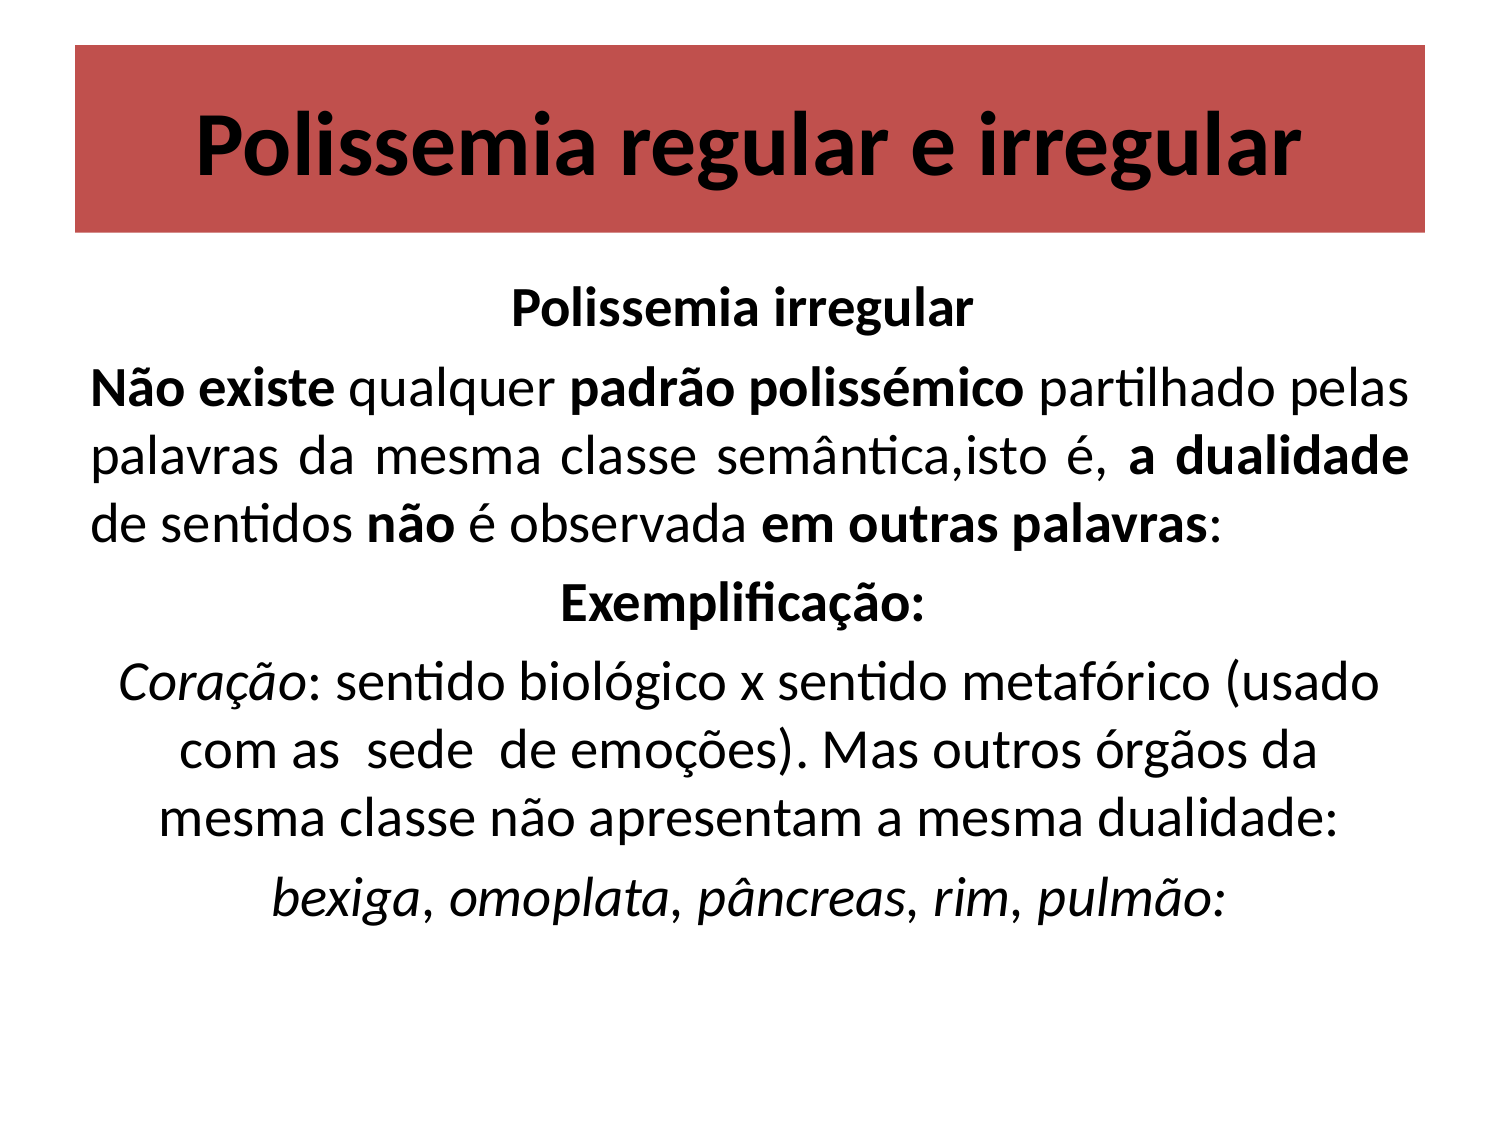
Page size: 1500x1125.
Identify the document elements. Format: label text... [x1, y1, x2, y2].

title Polissemia regular e irregular [75, 45, 1425, 233]
list Polissemia irregular Não existe qualquer padrão polissémico partilhado pelas palavras da mesma classe semântica,isto é, a dualidade de sentidos não é observada em outras palavras: Exemplificação: Coração: sentido biológico x sentido metafórico (usado com as sede de emoções). Mas outros órgãos da mesma classe não apresentam a mesma dualidade: bexiga, omoplata, pâncreas, rim, pulmão: [75, 262, 1425, 1005]
